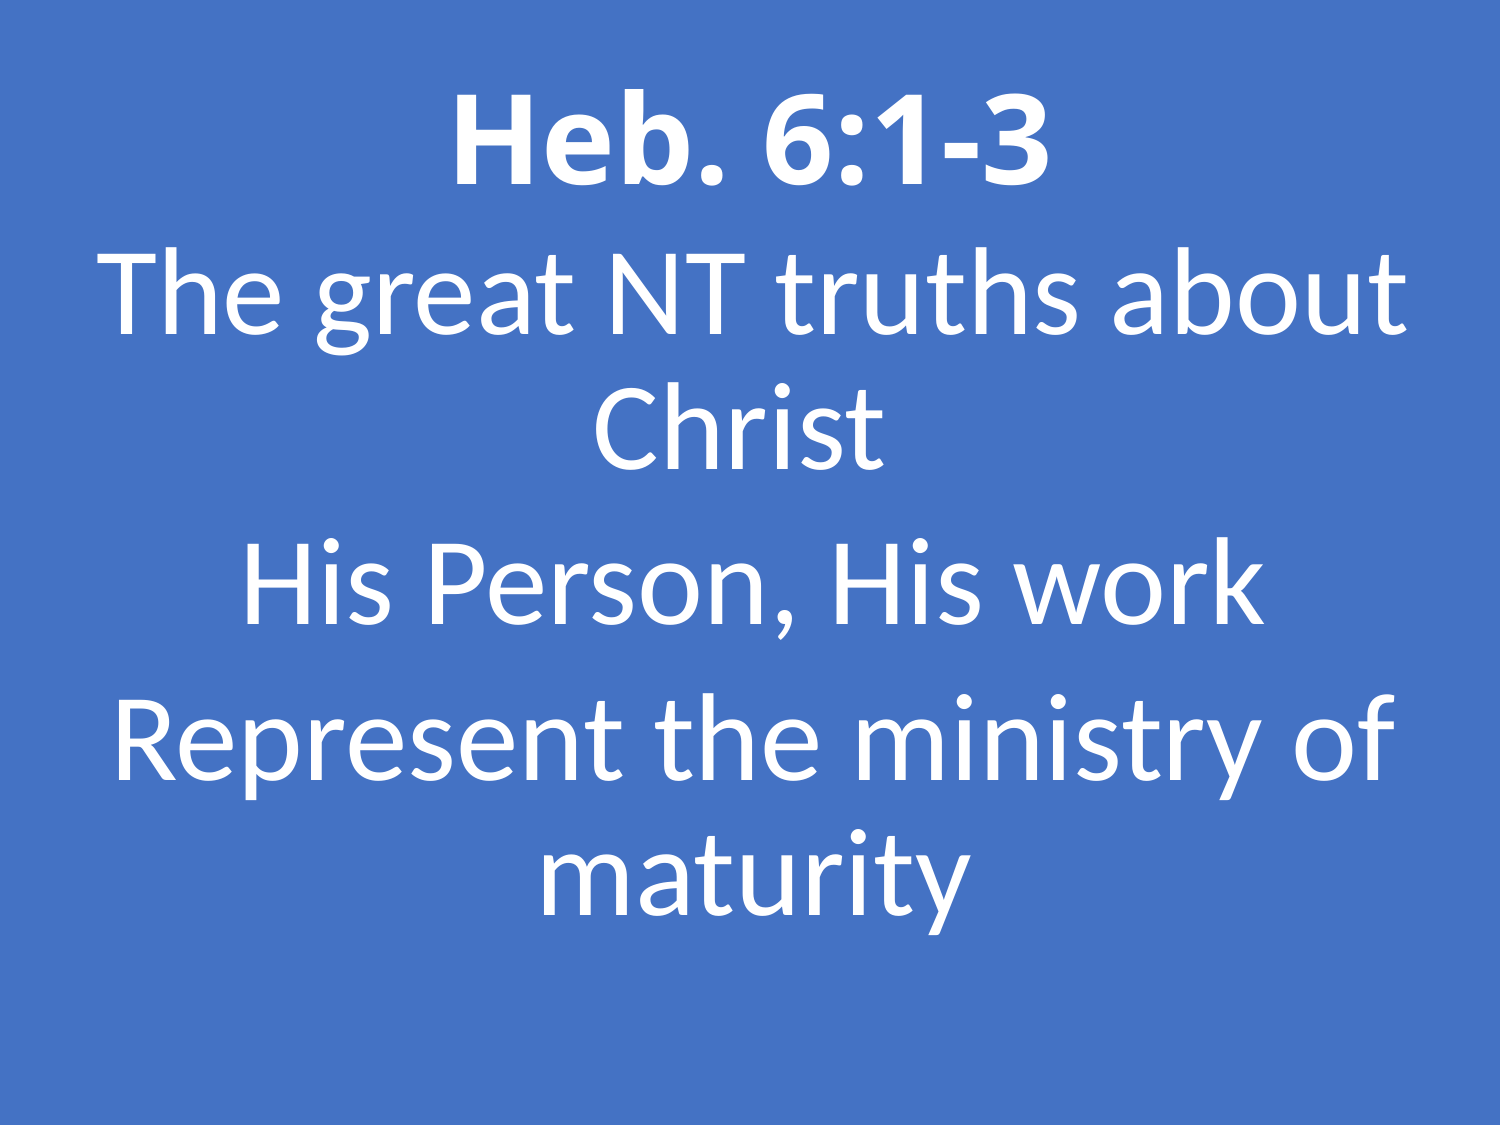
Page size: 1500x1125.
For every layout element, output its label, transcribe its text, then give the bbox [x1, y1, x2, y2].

subtitle The great NT truths about Christ His Person, His work Represent the ministry of maturity [60, 218, 1447, 1068]
title Heb. 6:1-3 [112, 57, 1388, 218]
